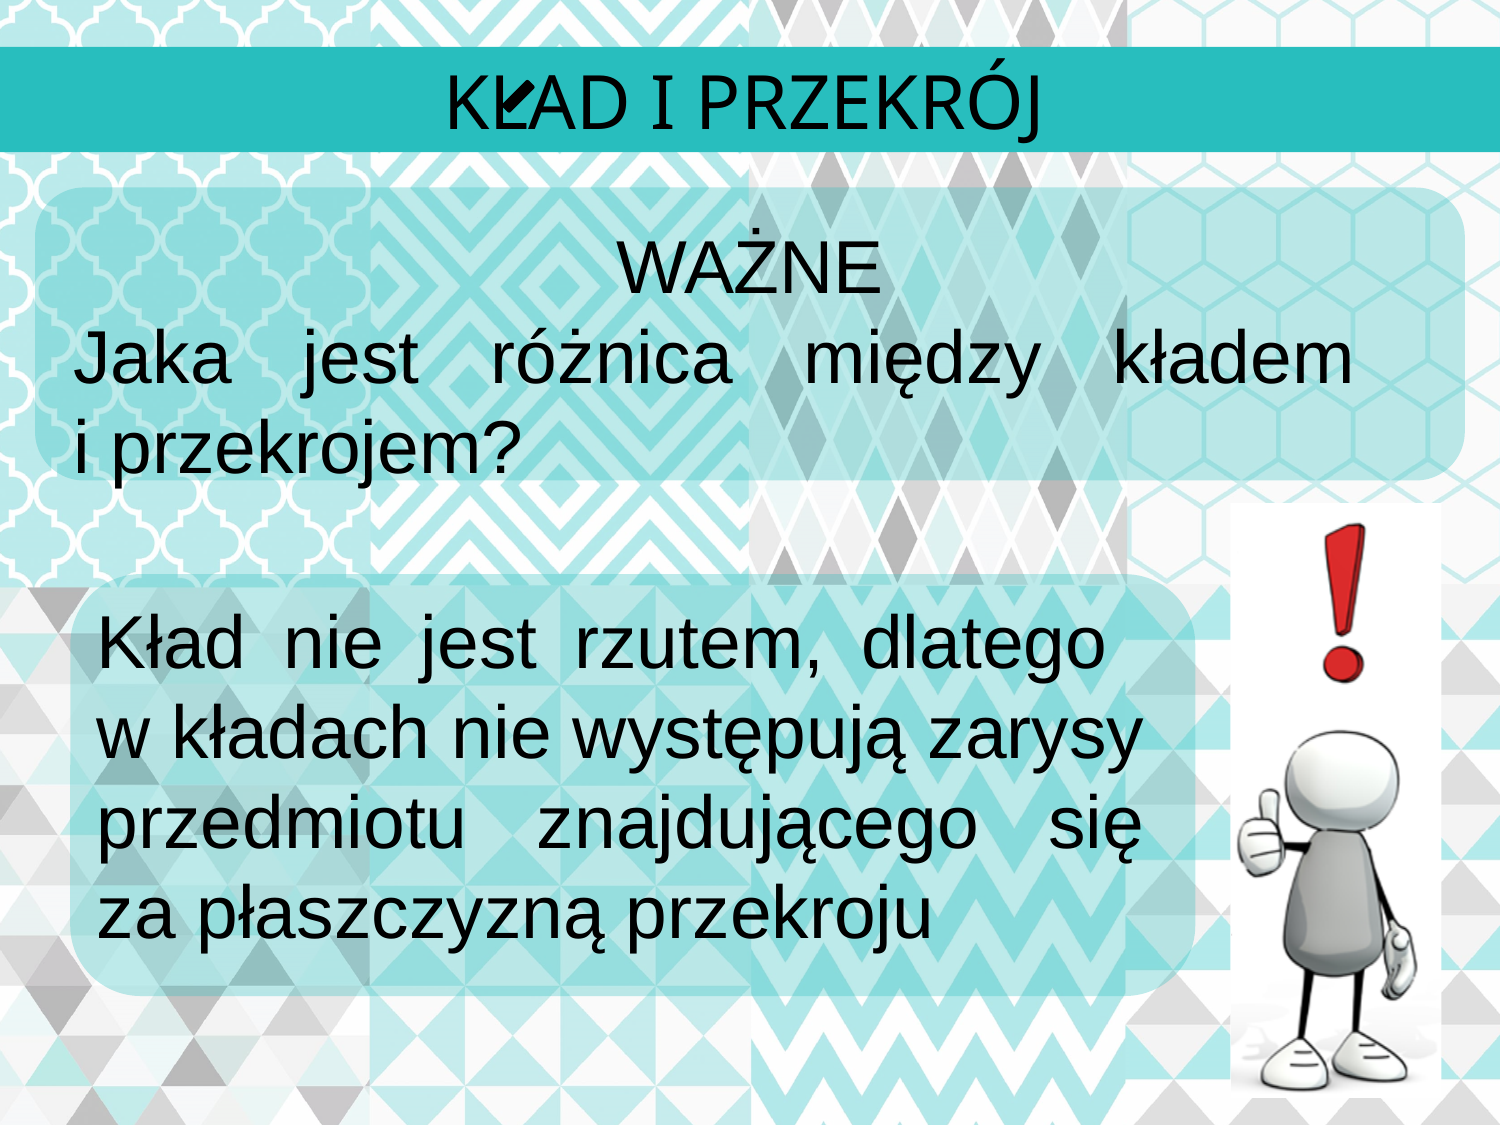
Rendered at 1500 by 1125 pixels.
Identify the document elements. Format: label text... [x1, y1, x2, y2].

picture [1230, 503, 1442, 1098]
text_box KLAD I PRZEKRÓJ [35, 46, 1454, 152]
text_box [0, 45, 1500, 154]
text_box [32, 185, 1467, 476]
text_box [68, 571, 1198, 999]
text_box [501, 79, 535, 113]
text_box WAŻNE Jaka jest różnica między kładem i przekrojem? [58, 210, 1442, 496]
text_box Kład nie jest rzutem, dlatego w kładach nie występują zarysy przedmiotu znajdującego się za płaszczyzną przekroju [81, 585, 1161, 961]
